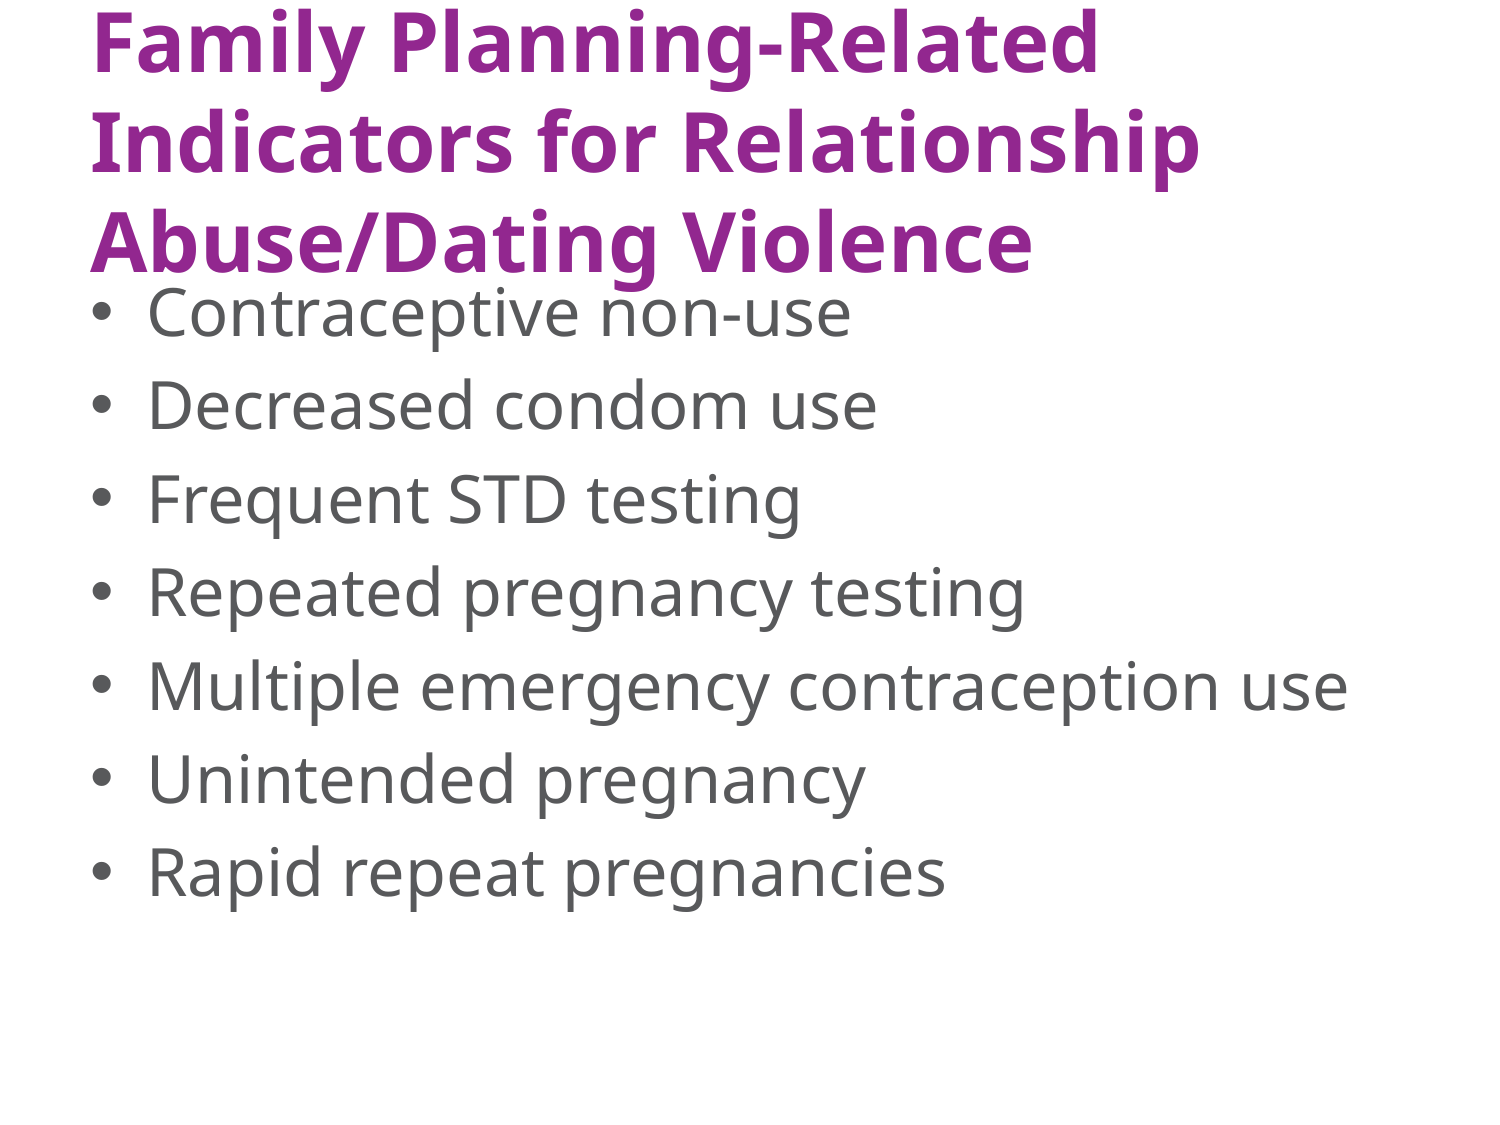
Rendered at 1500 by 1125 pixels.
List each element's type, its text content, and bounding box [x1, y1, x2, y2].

title Family Planning-Related Indicators for Relationship Abuse/Dating Violence [75, 45, 1425, 233]
list Contraceptive non-use Decreased condom use Frequent STD testing Repeated pregnancy testing Multiple emergency contraception use Unintended pregnancy Rapid repeat pregnancies [75, 262, 1425, 1005]
